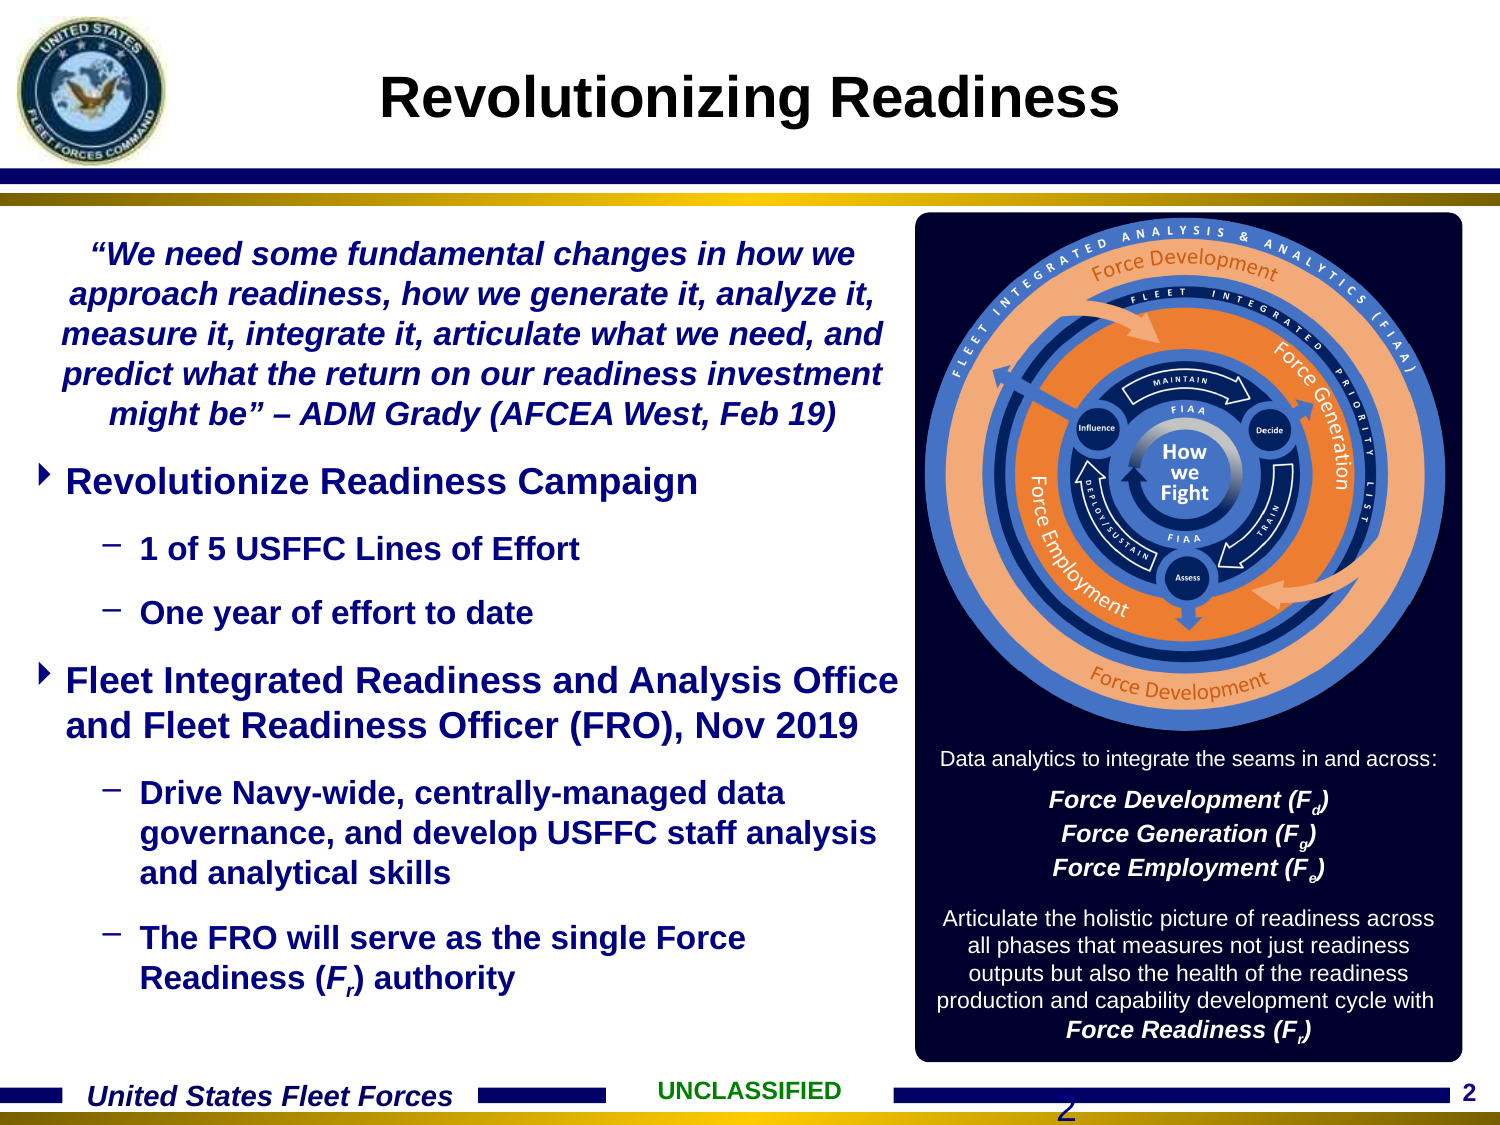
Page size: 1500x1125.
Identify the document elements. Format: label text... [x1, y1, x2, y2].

picture [16, 16, 167, 167]
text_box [914, 212, 1463, 1063]
title Revolutionizing Readiness [255, 24, 1245, 163]
list “We need some fundamental changes in how we approach readiness, how we generate it, analyze it, measure it, integrate it, articulate what we need, and predict what the return on our readiness investment might be” – ADM Grady (AFCEA West, Feb 19) Revolutionize Readiness Campaign 1 of 5 USFFC Lines of Effort One year of effort to date Fleet Integrated Readiness and Analysis Office and Fleet Readiness Officer (FRO), Nov 2019 Drive Navy-wide, centrally-managed data governance, and develop USFFC staff analysis and analytical skills The FRO will serve as the single Force Readiness (Fr) authority [12, 224, 934, 1125]
slide_number 2 [1041, 1077, 1379, 1125]
